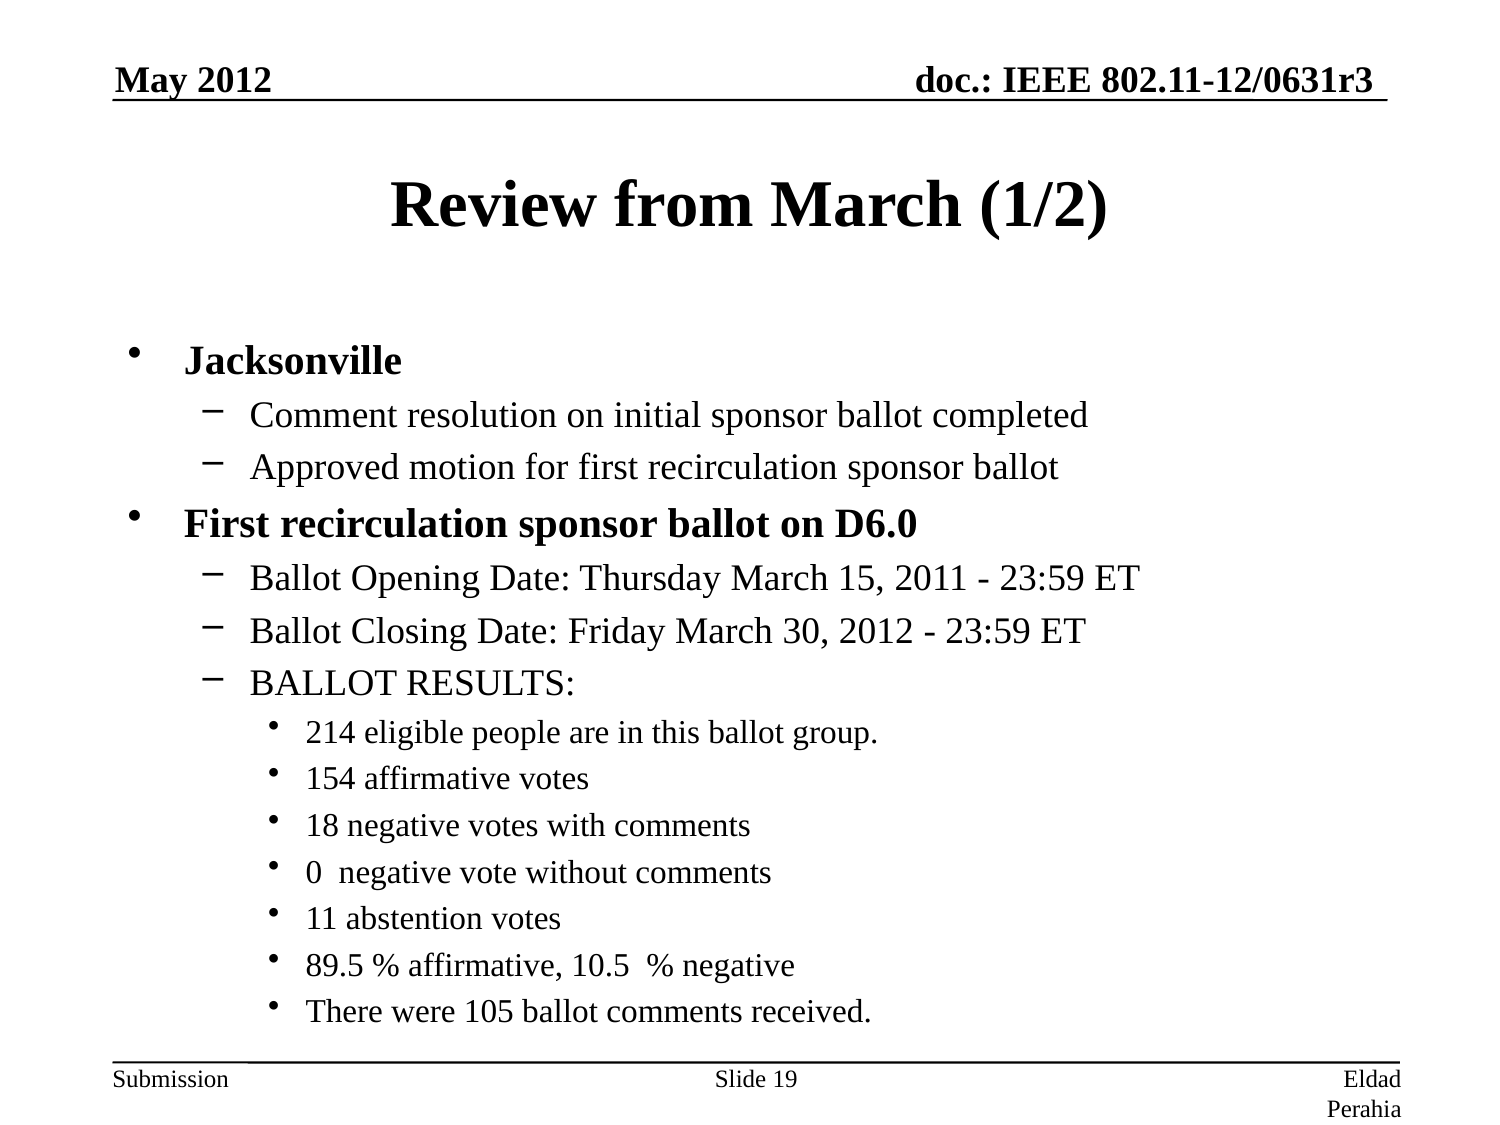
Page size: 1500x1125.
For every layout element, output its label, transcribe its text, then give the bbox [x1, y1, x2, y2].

text_box May 2012 [114, 54, 273, 100]
slide_number Slide 19 [712, 1061, 800, 1093]
title Review from March (1/2) [112, 112, 1388, 288]
footer Eldad Perahia, Intel Corporation [1324, 1061, 1402, 1093]
list Jacksonville Comment resolution on initial sponsor ballot completed Approved motion for first recirculation sponsor ballot First recirculation sponsor ballot on D6.0 Ballot Opening Date: Thursday March 15, 2011 - 23:59 ET Ballot Closing Date: Friday March 30, 2012 - 23:59 ET BALLOT RESULTS: 214 eligible people are in this ballot group. 154 affirmative votes 18 negative votes with comments 0 negative vote without comments 11 abstention votes 89.5 % affirmative, 10.5 % negative There were 105 ballot comments received. [112, 324, 1388, 1001]
